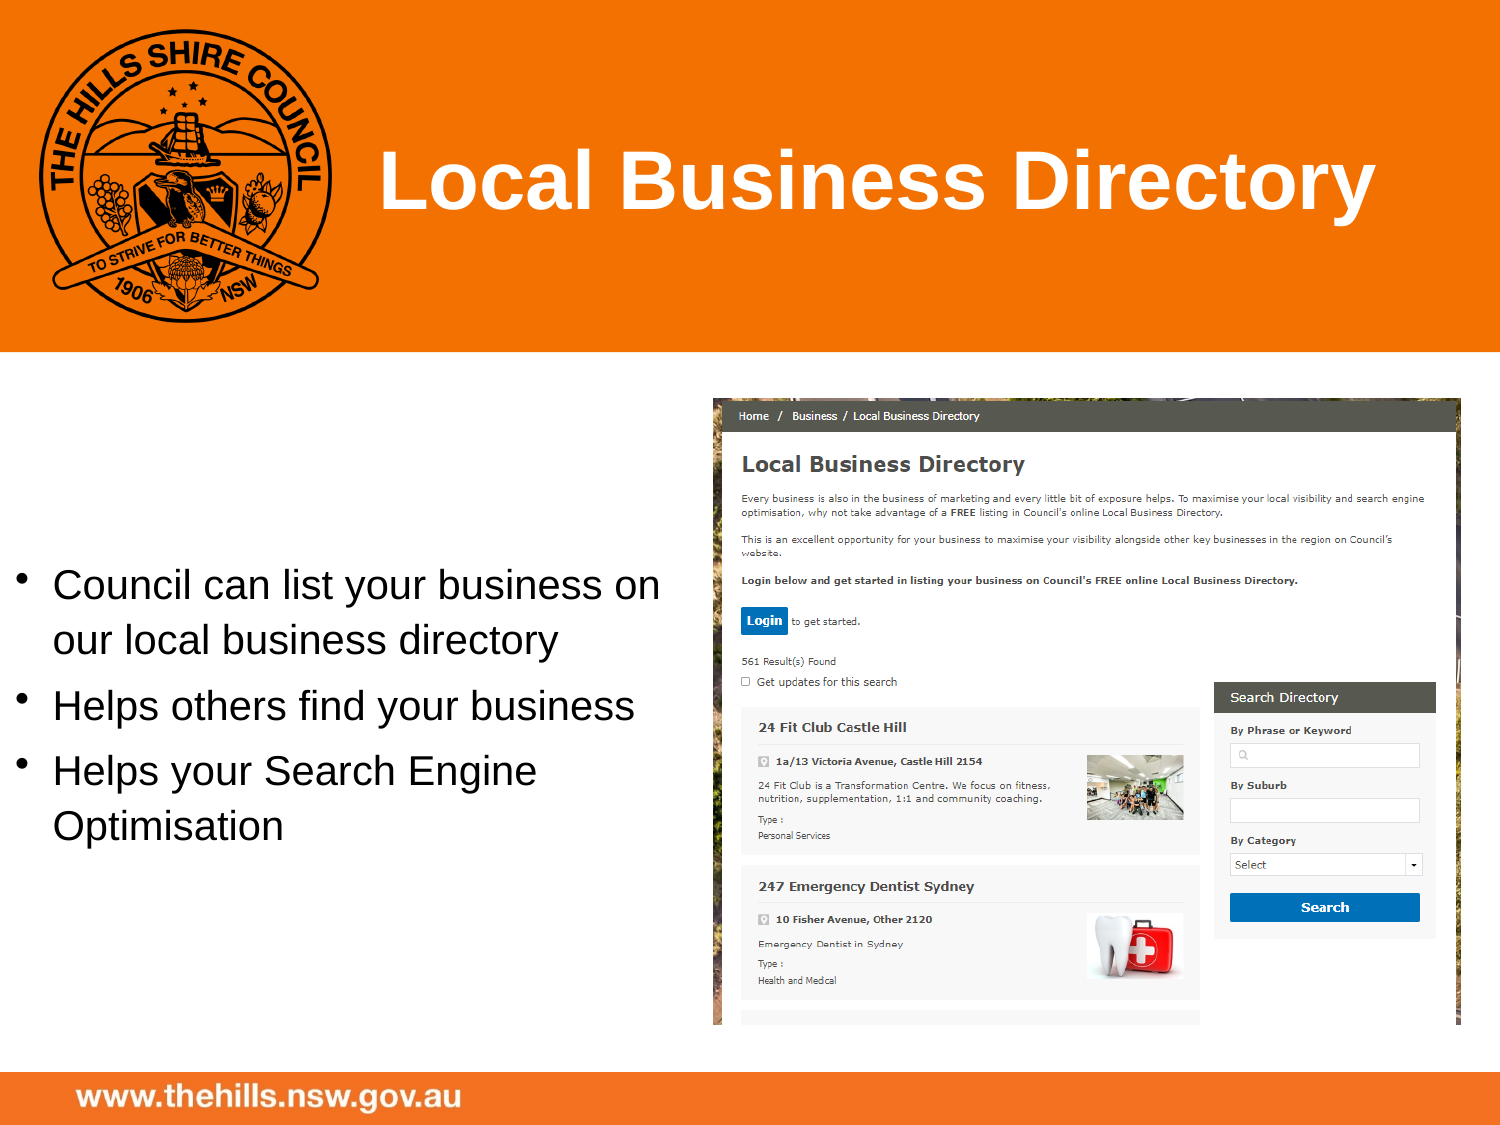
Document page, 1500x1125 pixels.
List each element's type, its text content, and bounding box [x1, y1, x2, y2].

picture [712, 398, 1461, 1026]
picture [38, 29, 333, 323]
picture [0, 1072, 1500, 1125]
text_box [0, 0, 1500, 353]
text_box Council can list your business on our local business directory Helps others find your business Helps your Search Engine Optimisation [7, 470, 689, 857]
